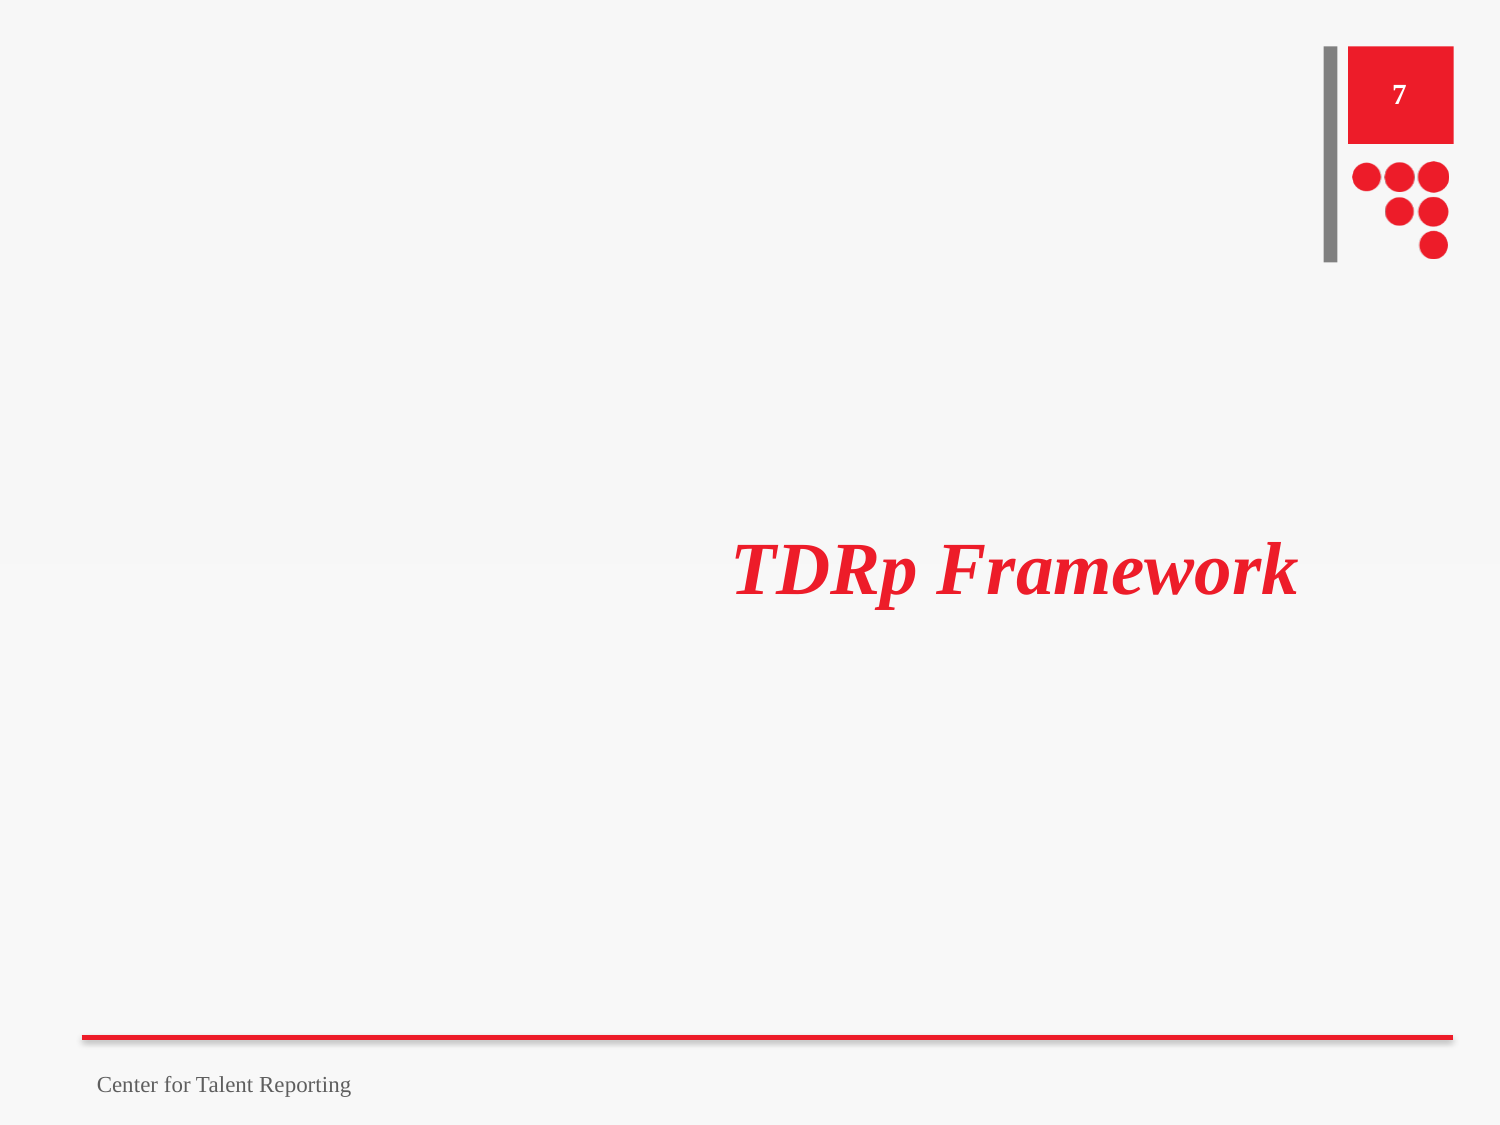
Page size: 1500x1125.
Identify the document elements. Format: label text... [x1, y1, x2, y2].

picture [1352, 161, 1449, 259]
footer Center for Talent Reporting [81, 1053, 1075, 1114]
title TDRp Framework [75, 512, 1315, 729]
slide_number 7 [1349, 62, 1450, 123]
